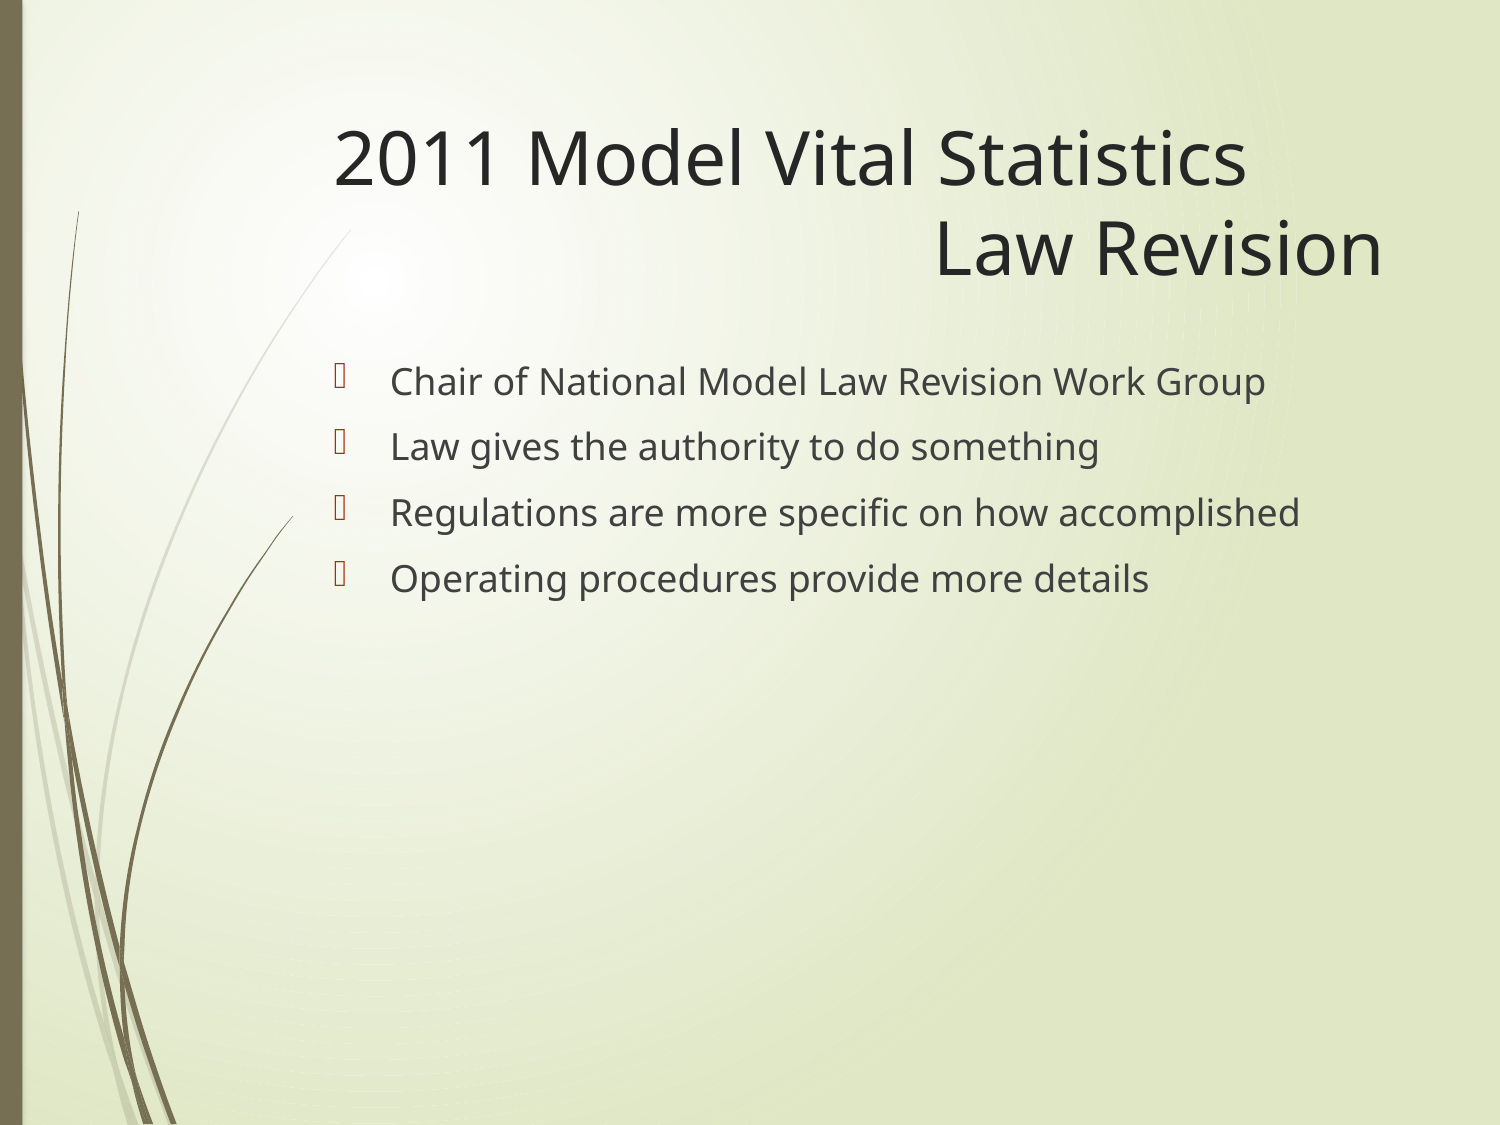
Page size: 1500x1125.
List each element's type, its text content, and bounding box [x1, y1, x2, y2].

title 2011 Model Vital Statistics Law Revision [319, 102, 1416, 313]
list Chair of National Model Law Revision Work Group Law gives the authority to do something Regulations are more specific on how accomplished Operating procedures provide more details [318, 350, 1416, 970]
